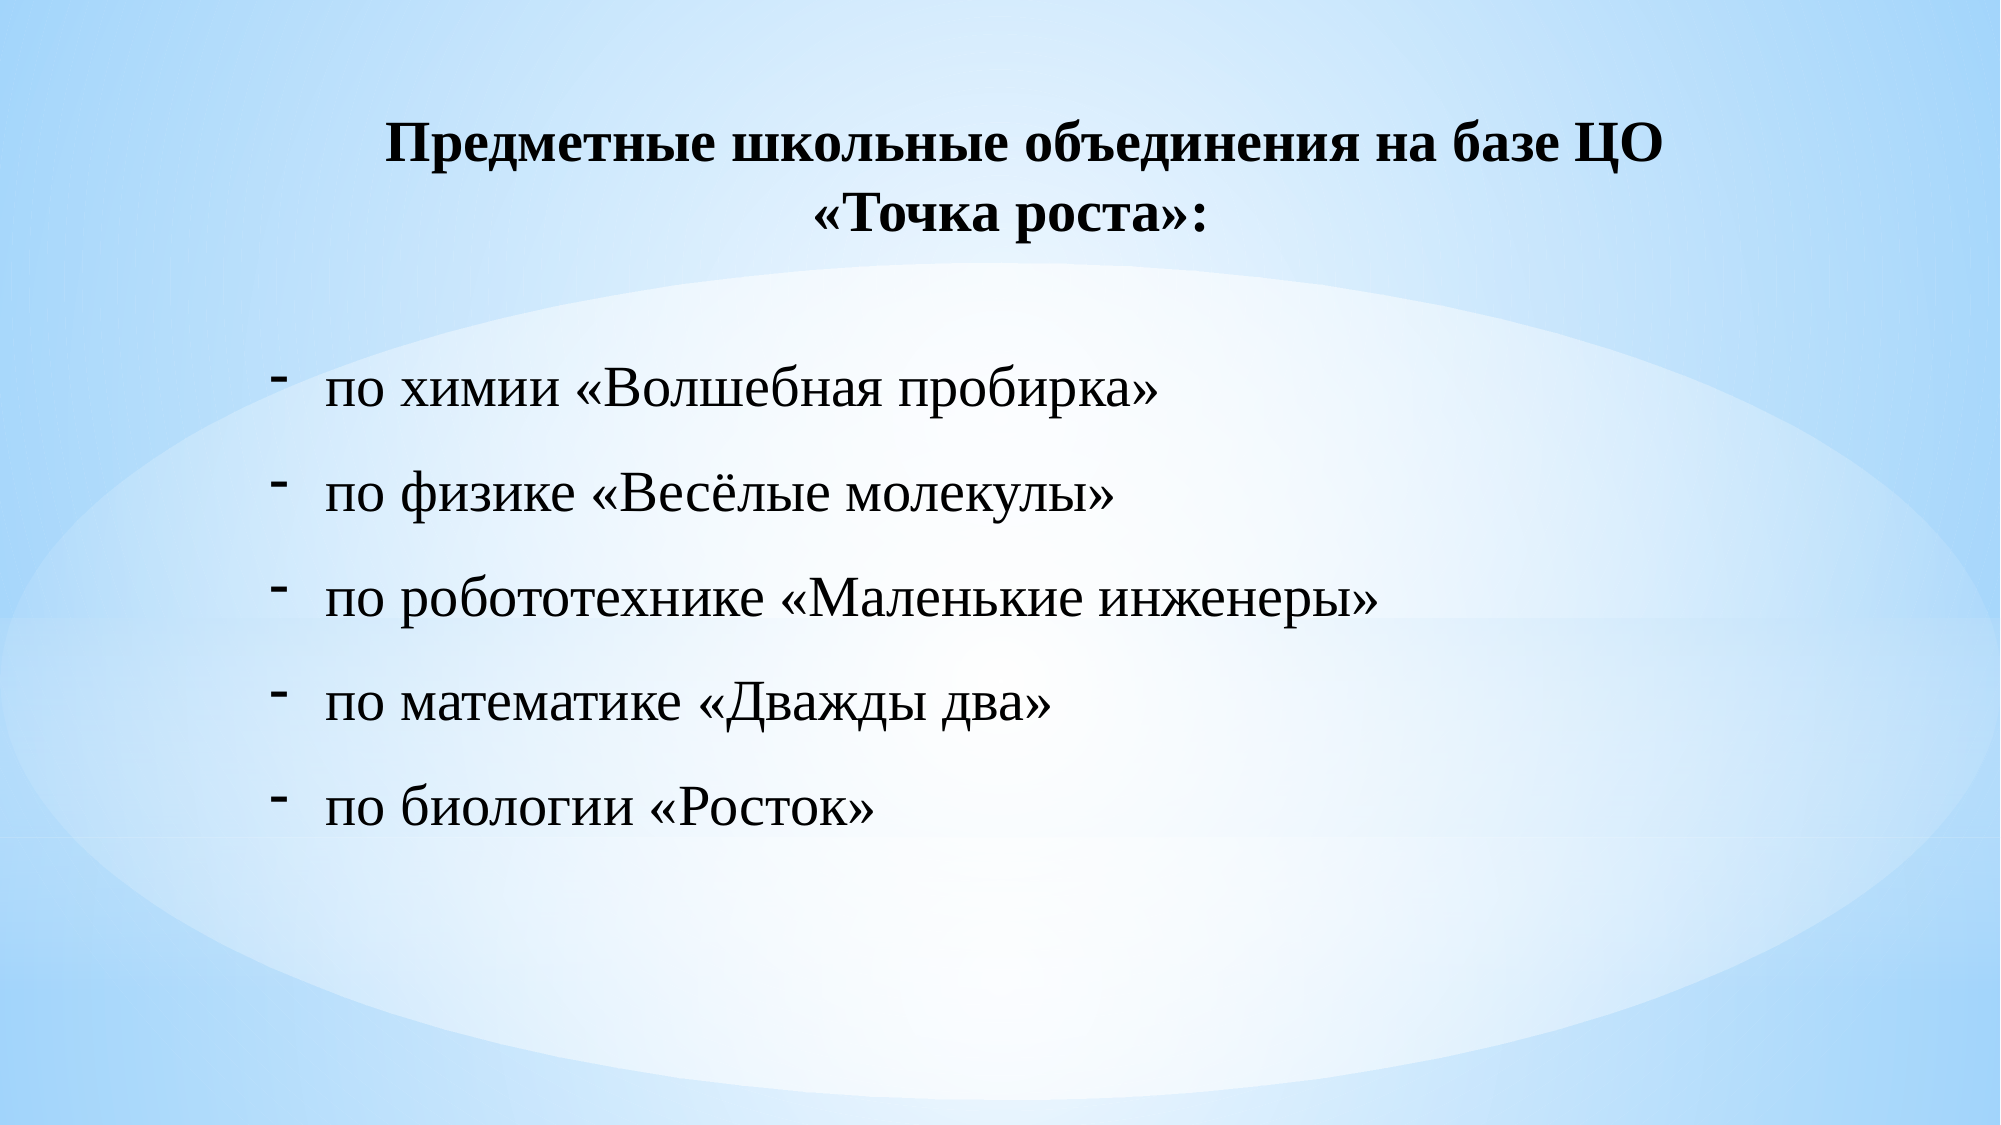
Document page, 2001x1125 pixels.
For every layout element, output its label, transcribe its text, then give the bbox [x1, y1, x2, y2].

text_box Предметные школьные объединения на базе ЦО «Точка роста»: по химии «Волшебная пробирка» по физике «Весёлые молекулы» по робототехнике «Маленькие инженеры» по математике «Дважды два» по биологии «Росток» [254, 95, 1769, 845]
